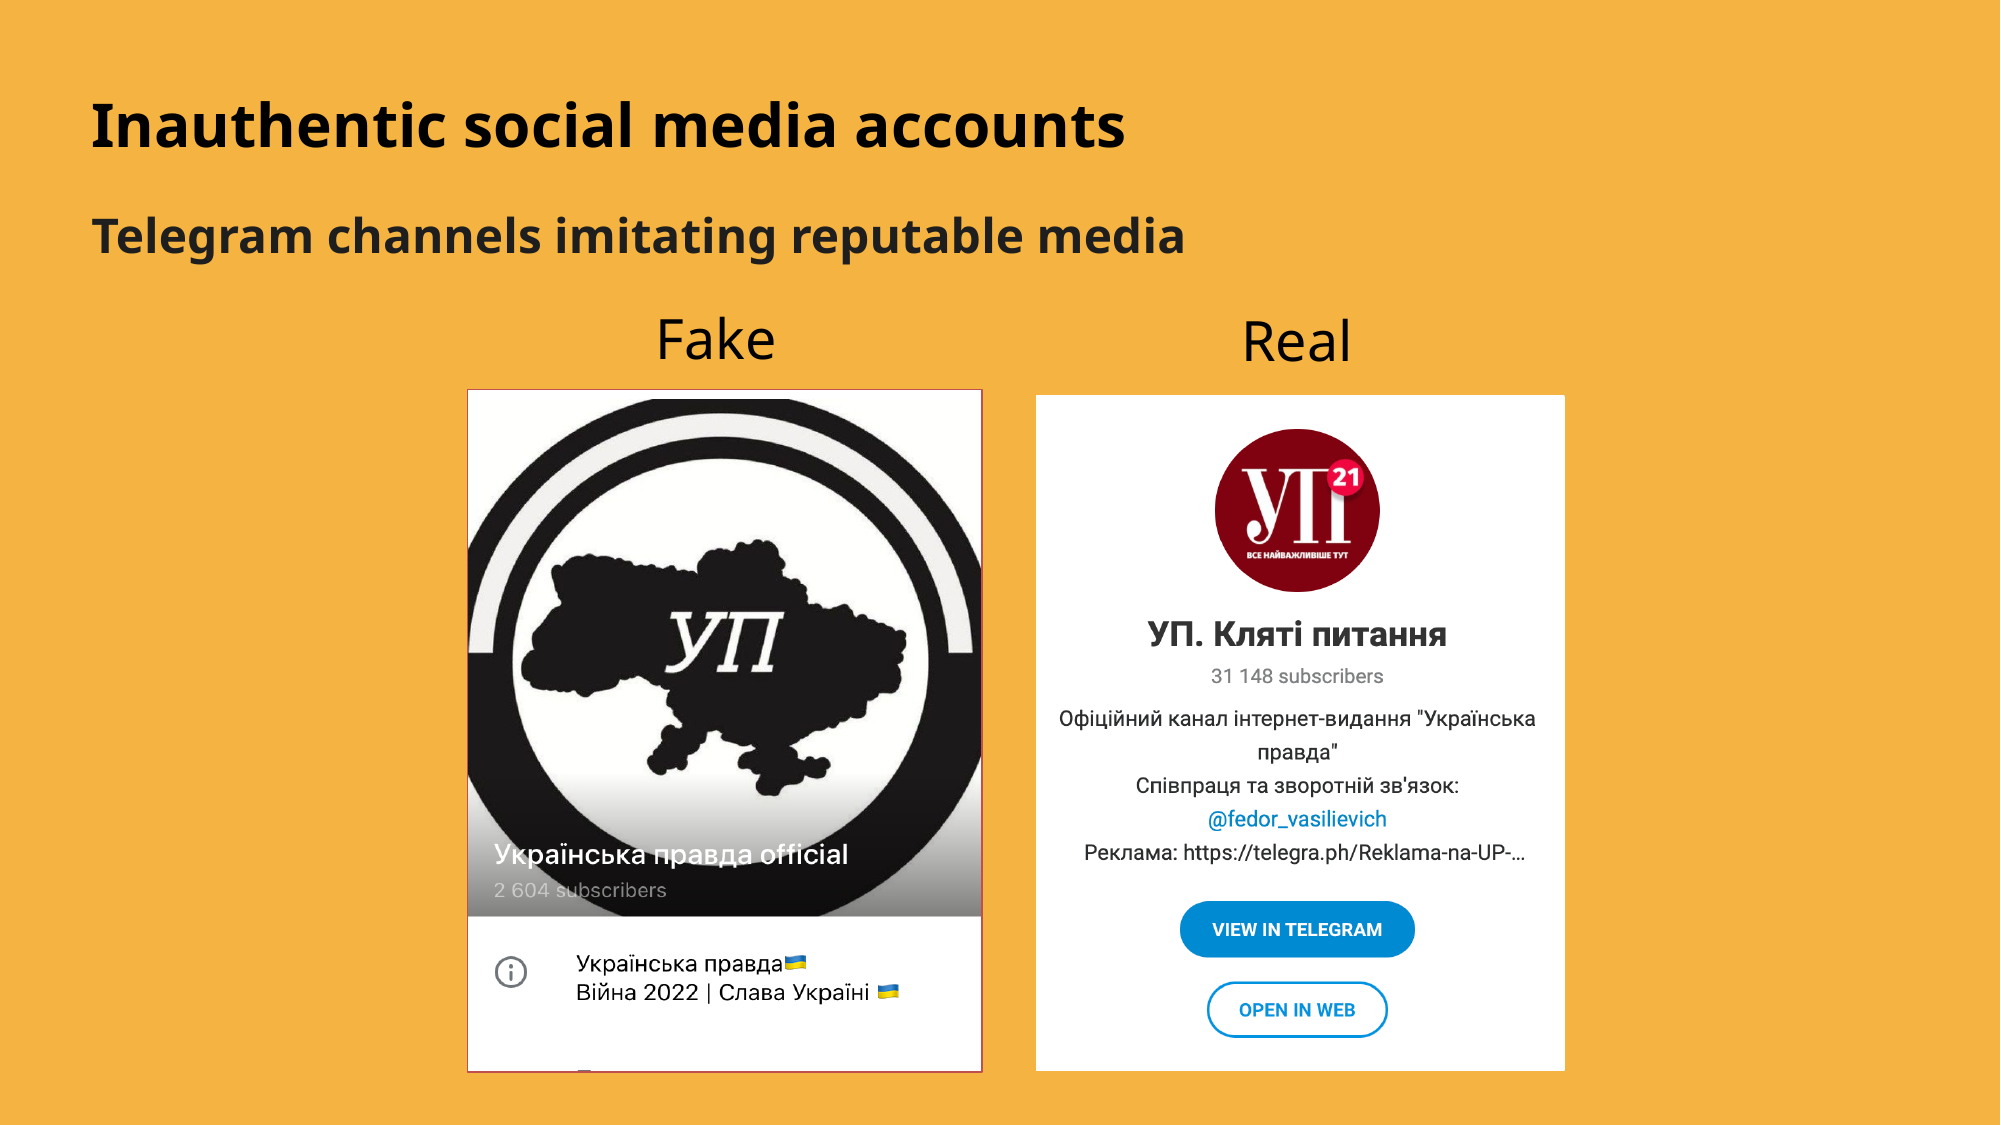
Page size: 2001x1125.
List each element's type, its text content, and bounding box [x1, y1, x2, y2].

text_box Telegram channels imitating reputable media [82, 196, 1339, 272]
text_box Inauthentic social media accounts [82, 82, 1657, 165]
picture [468, 390, 982, 1072]
text_box Real [1231, 301, 1373, 378]
text_box Fake [646, 299, 801, 375]
picture [1036, 395, 1566, 1071]
